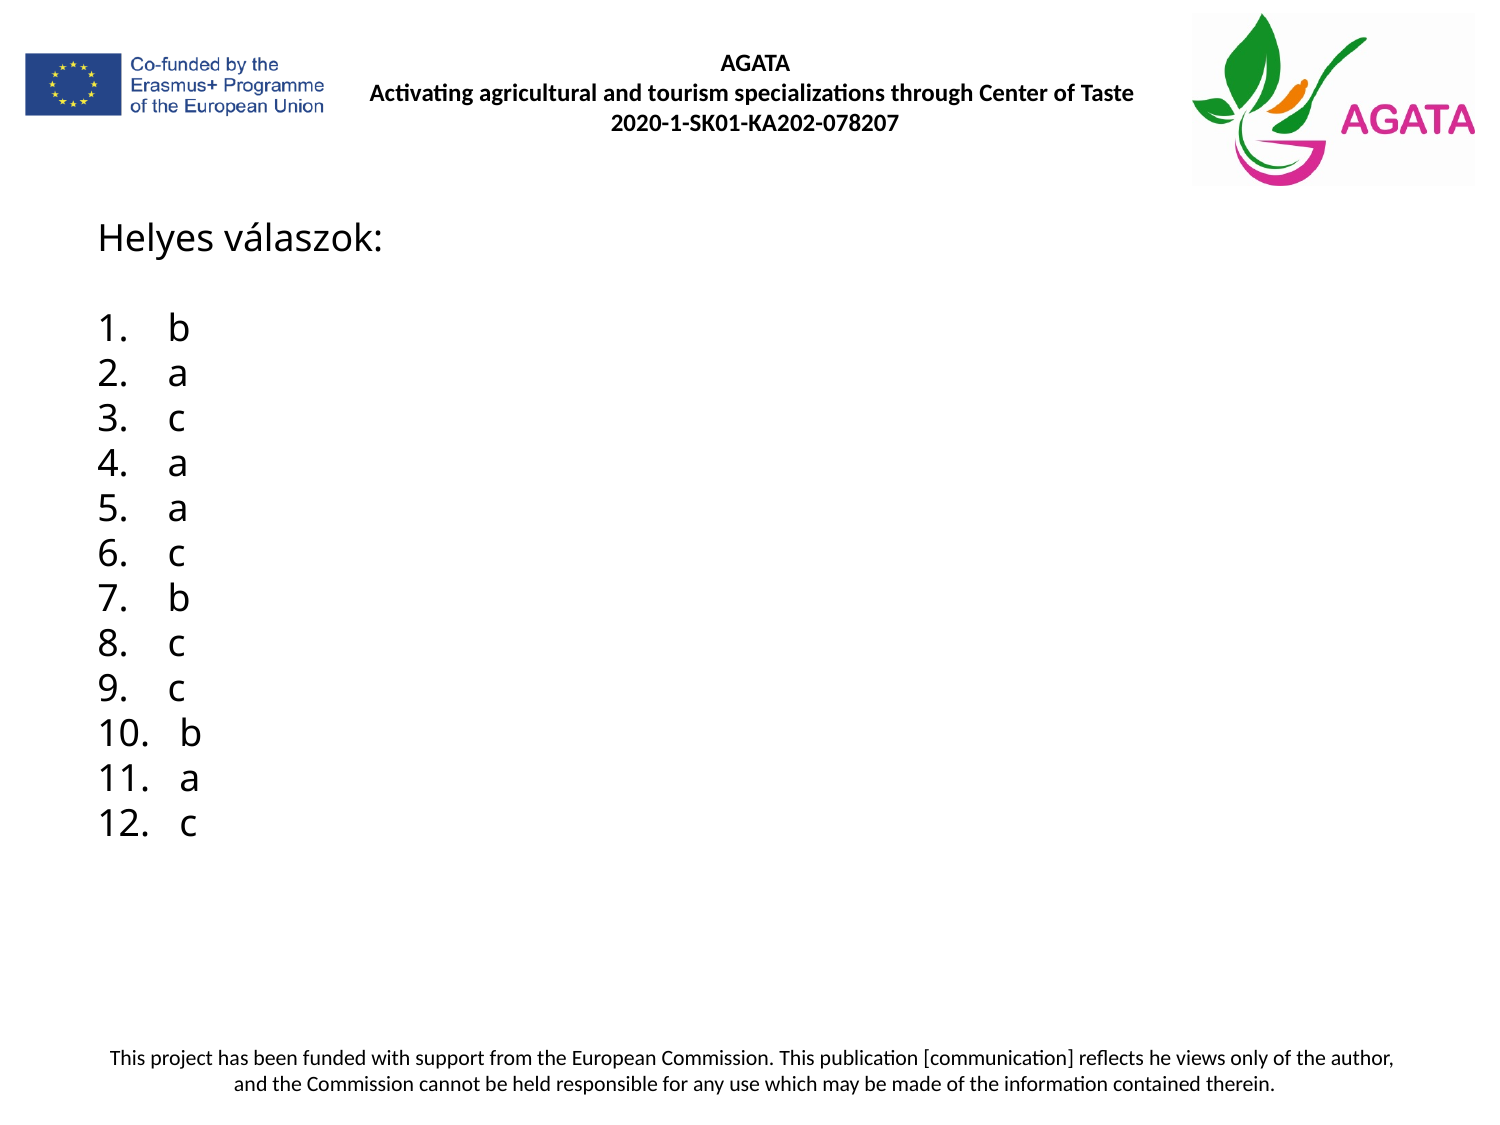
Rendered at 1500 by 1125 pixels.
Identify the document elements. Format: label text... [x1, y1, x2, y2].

list Helyes válaszok: 1. b 2. a 3. c 4. a 5. a 6. c 7. b 8. c 9. c 10. b 11. a 12. c [82, 206, 1418, 1004]
picture [1192, 13, 1475, 186]
picture [25, 53, 333, 120]
